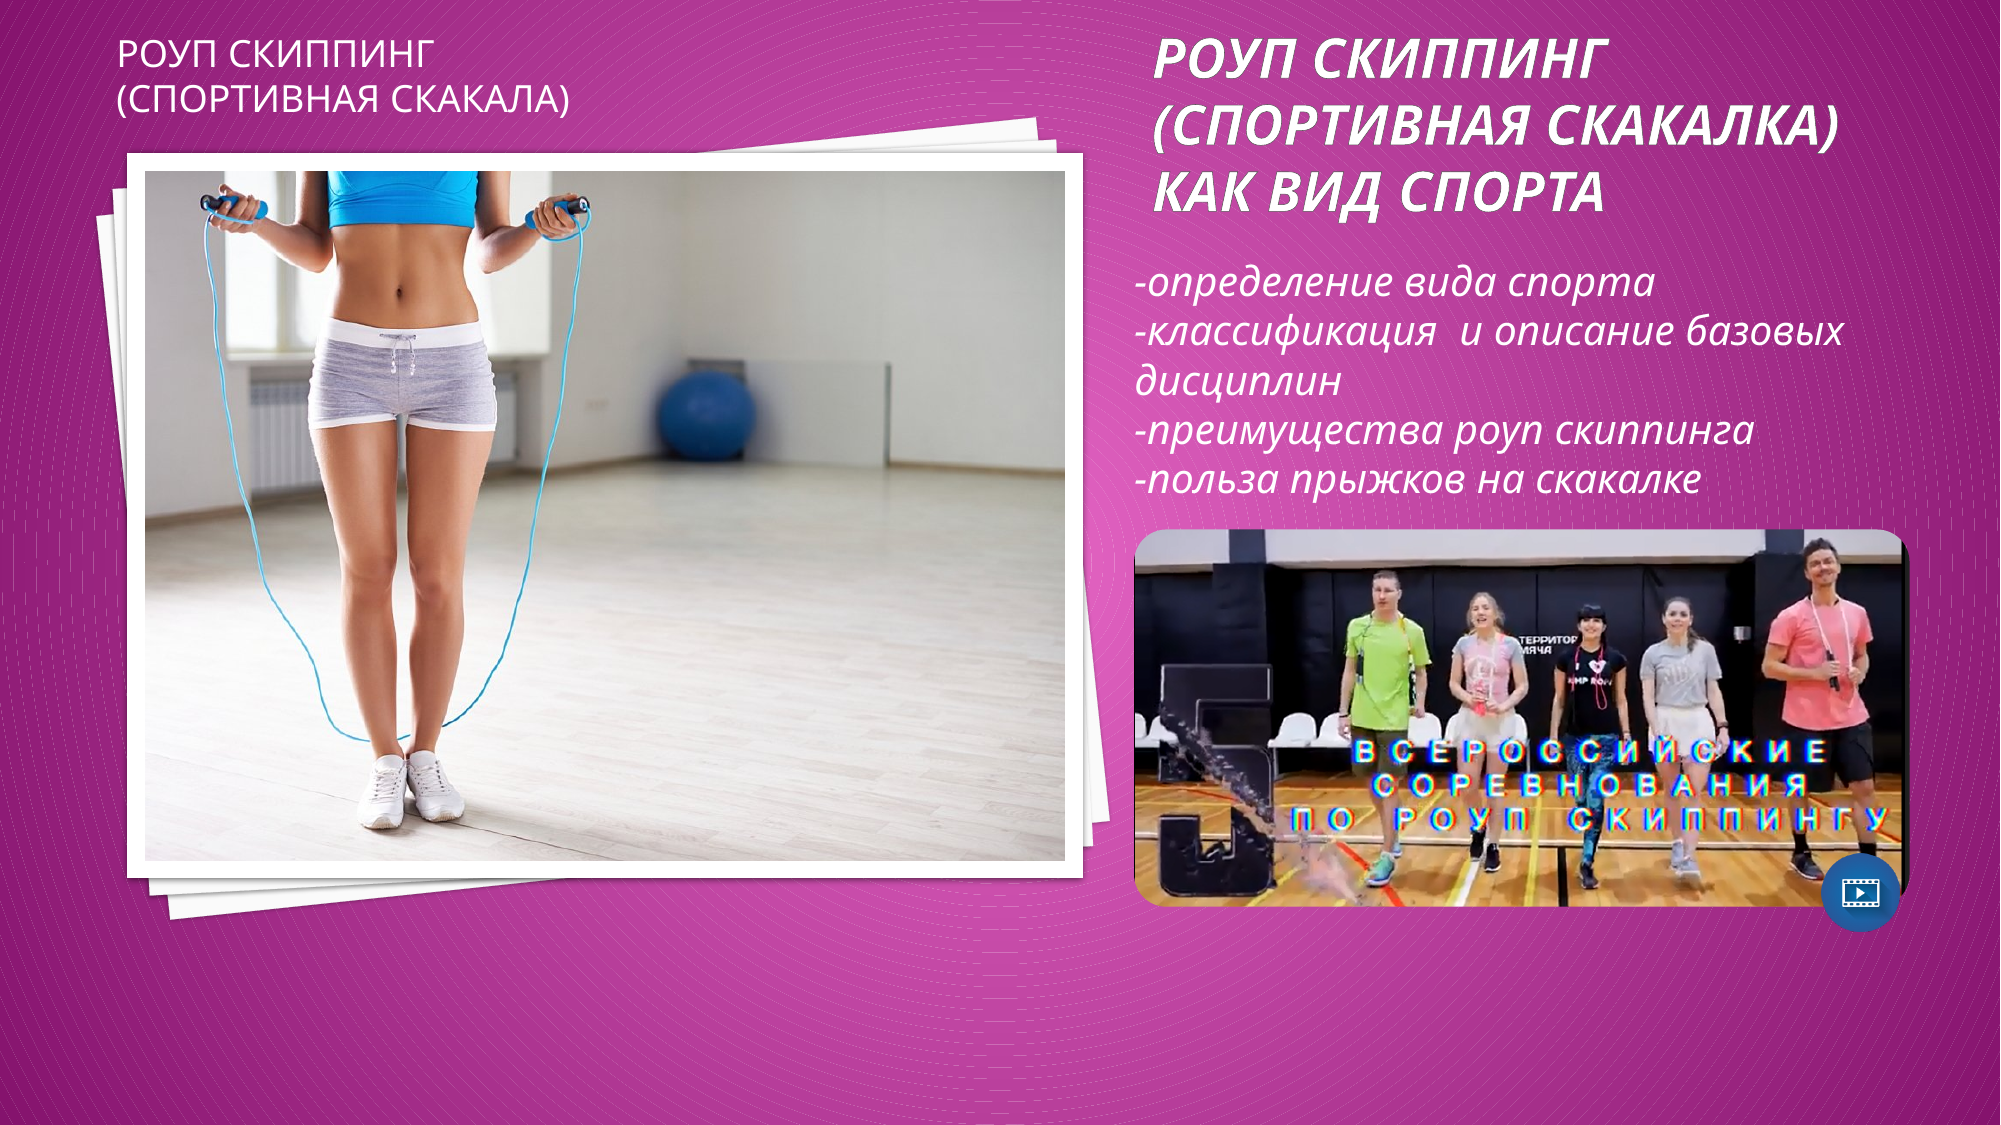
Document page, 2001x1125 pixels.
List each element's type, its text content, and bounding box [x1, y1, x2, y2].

picture [144, 170, 1066, 862]
title Роуп скиппинг (спортивная скакалка) как вид спорта [1144, 17, 1895, 290]
list -определение вида спорта -классификация и описание базовых дисциплин -преимущества роуп скиппинга -польза прыжков на скакалке [1120, 255, 1871, 505]
text_box РОУП СКИППИНГ (СПОРТИВНАЯ СКАКАЛА) [101, 22, 1102, 128]
picture [1133, 529, 1910, 932]
